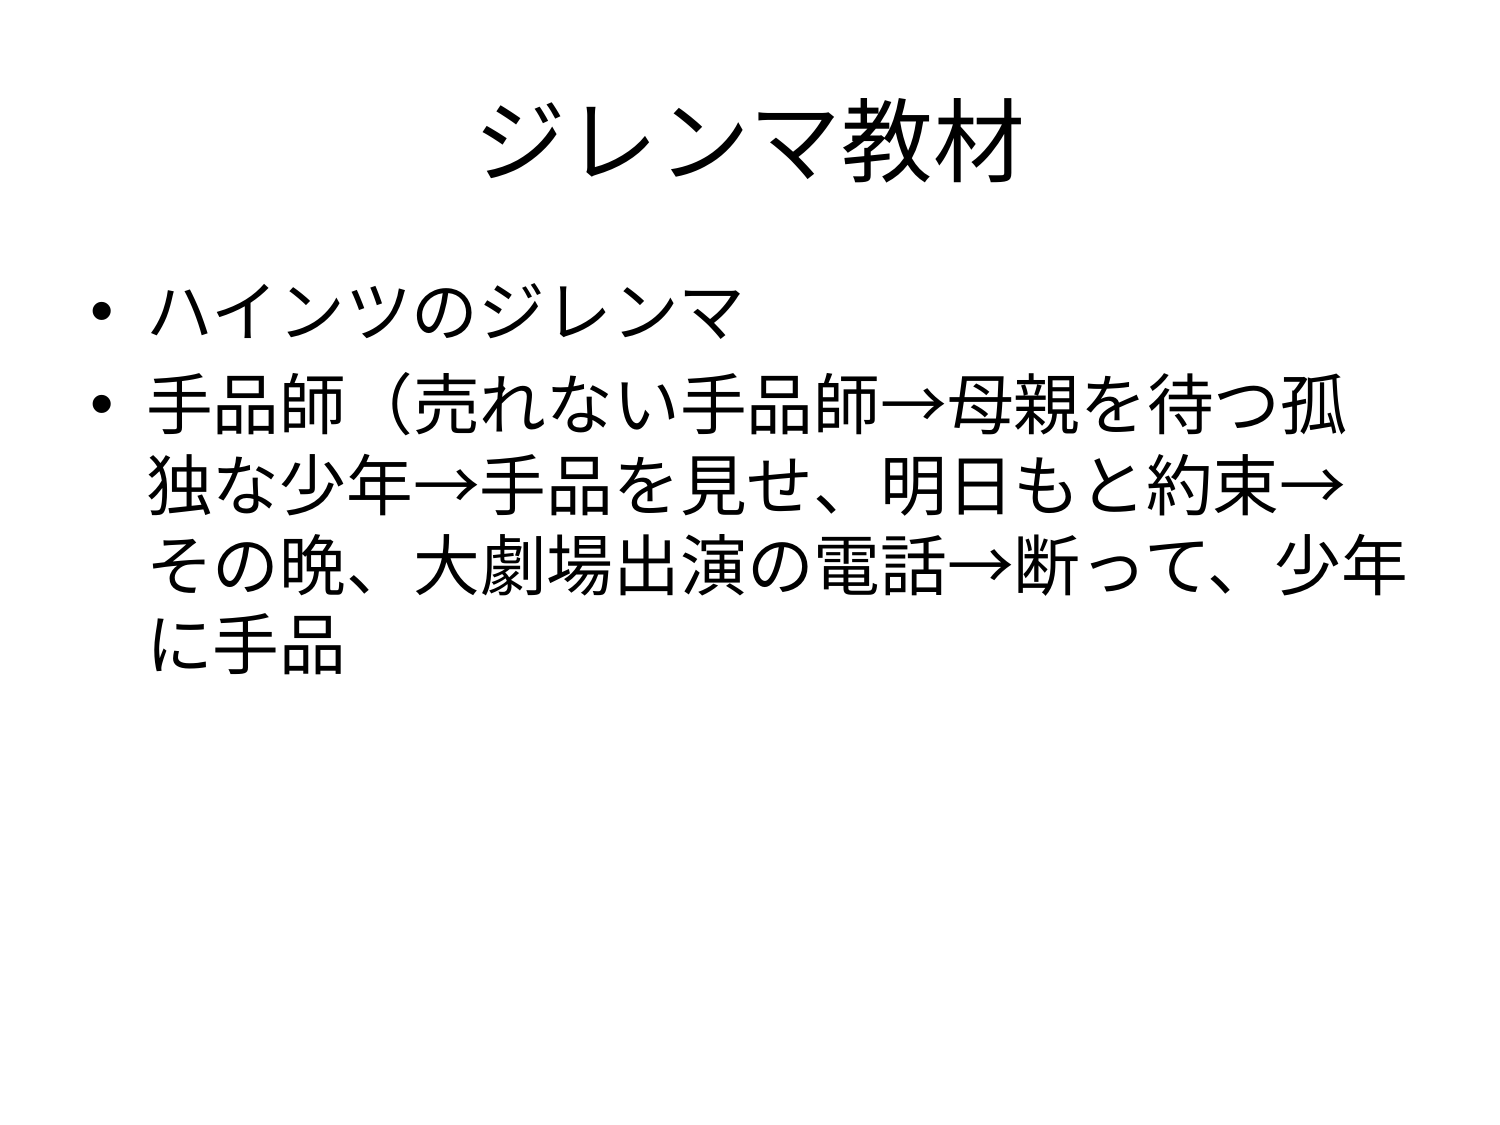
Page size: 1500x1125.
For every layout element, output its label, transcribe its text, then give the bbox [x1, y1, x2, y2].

list ハインツのジレンマ 手品師（売れない手品師→母親を待つ孤独な少年→手品を見せ、明日もと約束→その晩、大劇場出演の電話→断って、少年に手品 [75, 262, 1425, 1005]
title ジレンマ教材 [75, 45, 1425, 233]
